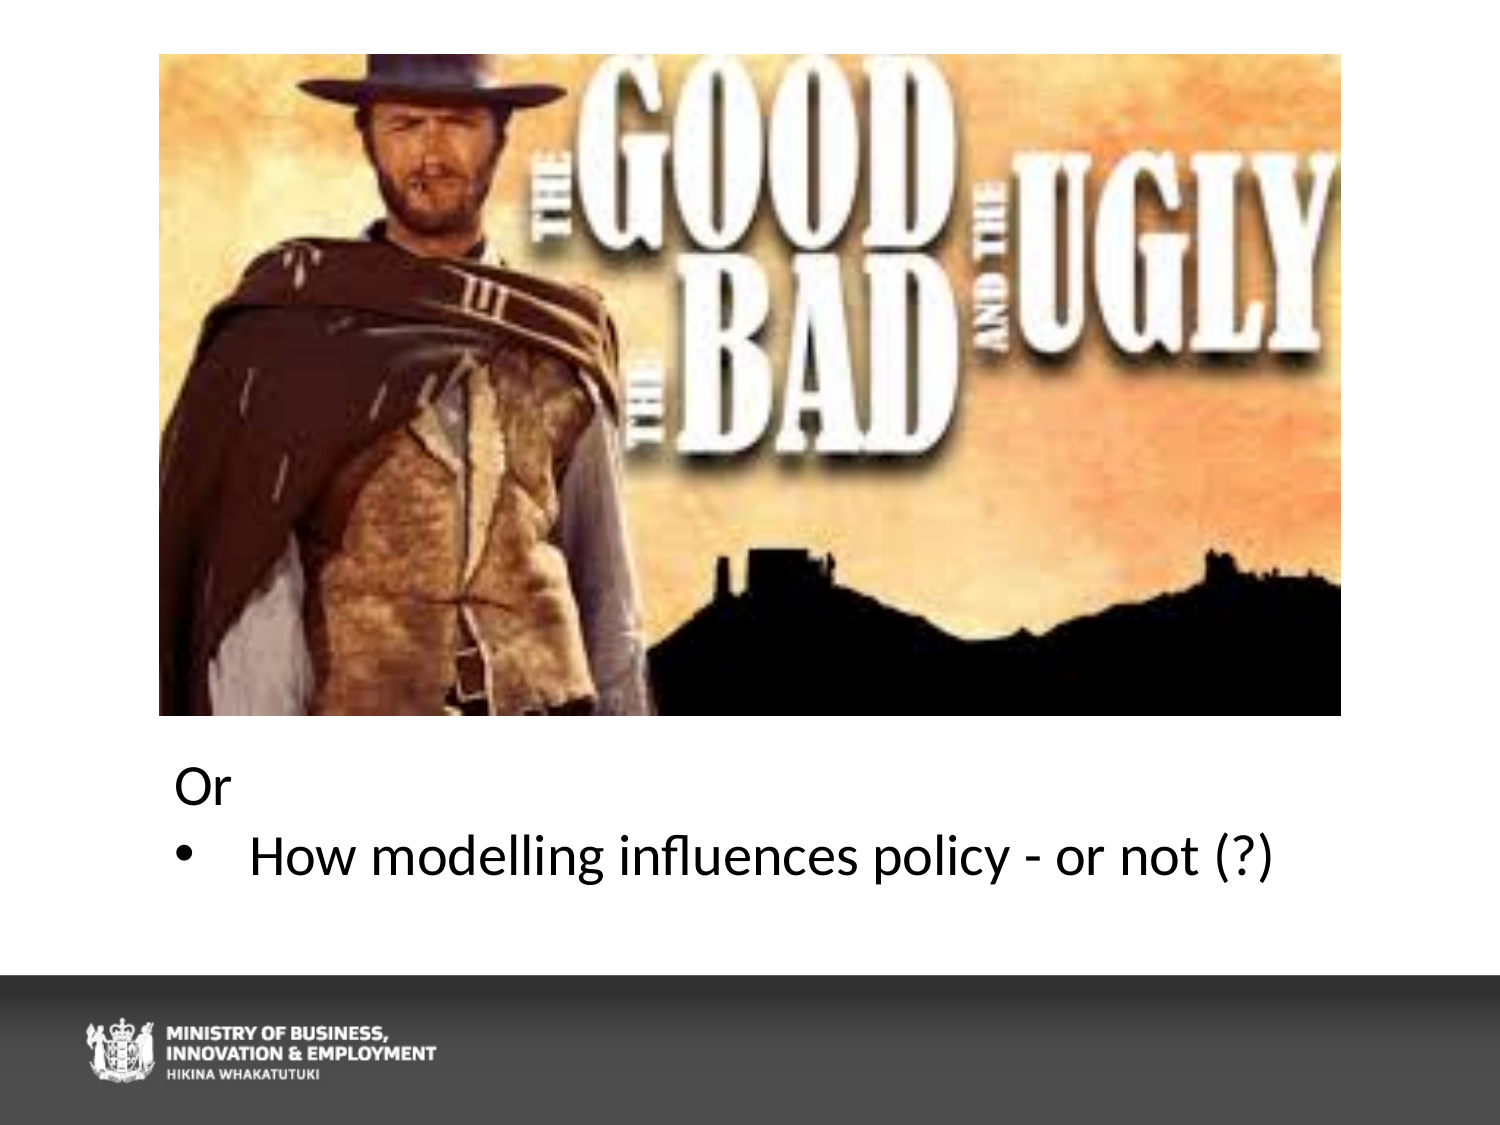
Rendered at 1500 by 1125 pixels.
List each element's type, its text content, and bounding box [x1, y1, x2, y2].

text_box Or How modelling influences policy - or not (?) [159, 739, 1400, 895]
picture [159, 54, 1341, 717]
picture [0, 975, 1500, 1125]
